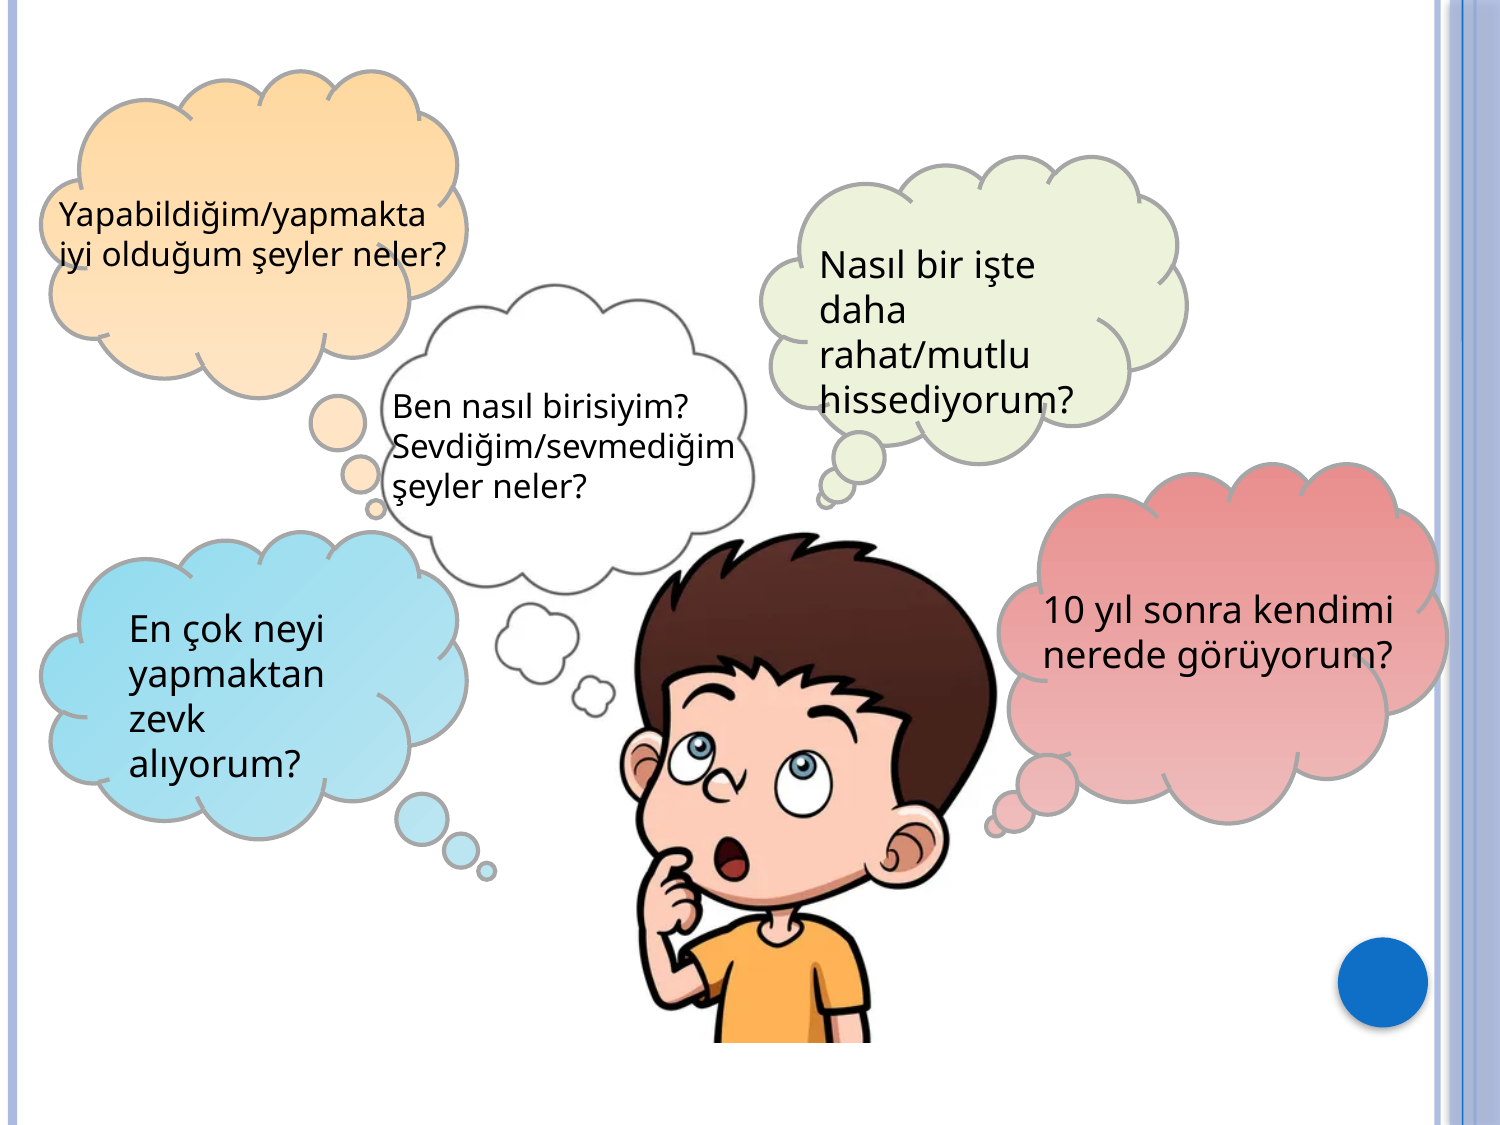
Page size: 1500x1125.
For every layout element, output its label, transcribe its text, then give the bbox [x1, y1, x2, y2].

text_box [767, 154, 1189, 370]
text_box [340, 455, 353, 494]
picture [359, 278, 1028, 1044]
text_box [48, 281, 354, 401]
text_box En çok neyi yapmaktan zevk alıyorum? [113, 597, 353, 793]
text_box [38, 202, 44, 247]
text_box [1034, 429, 1041, 439]
text_box [308, 393, 353, 453]
text_box Yapabildiğim/yapmakta iyi olduğum şeyler neler? [44, 185, 467, 281]
text_box [59, 69, 460, 185]
text_box [38, 529, 353, 842]
text_box [1034, 462, 1450, 826]
text_box Nasıl bir işte daha rahat/mutlu hissediyorum? [804, 233, 1144, 429]
text_box 10 yıl sonra kendimi nerede görüyorum? [1034, 578, 1419, 684]
